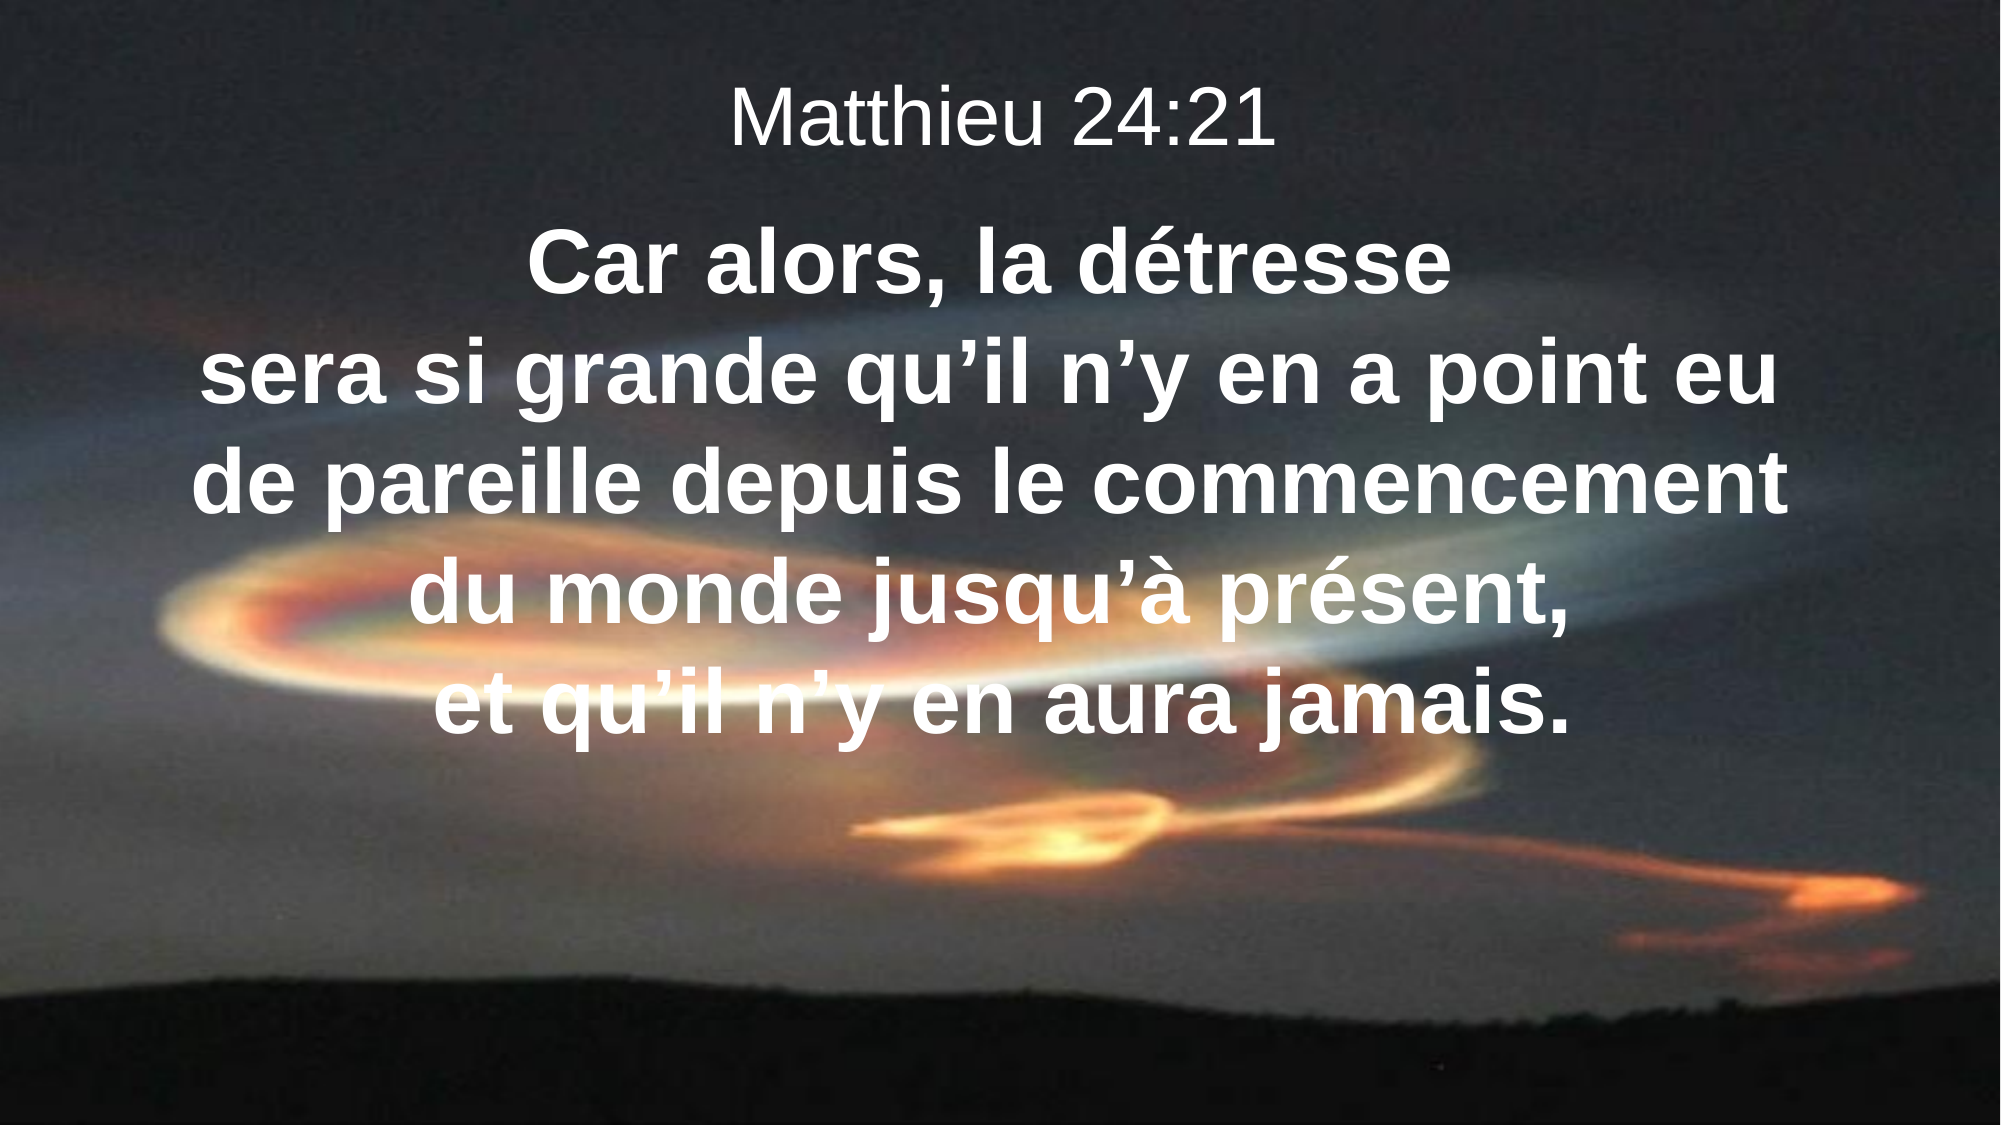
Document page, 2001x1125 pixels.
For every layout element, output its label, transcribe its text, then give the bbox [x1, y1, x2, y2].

picture [0, 0, 2001, 1125]
text_box Matthieu 24:21 Car alors, la détresse sera si grande qu’il n’y en a point eu de pareille depuis le commencement du monde jusqu’à présent, et qu’il n’y en aura jamais. [58, 54, 1949, 759]
